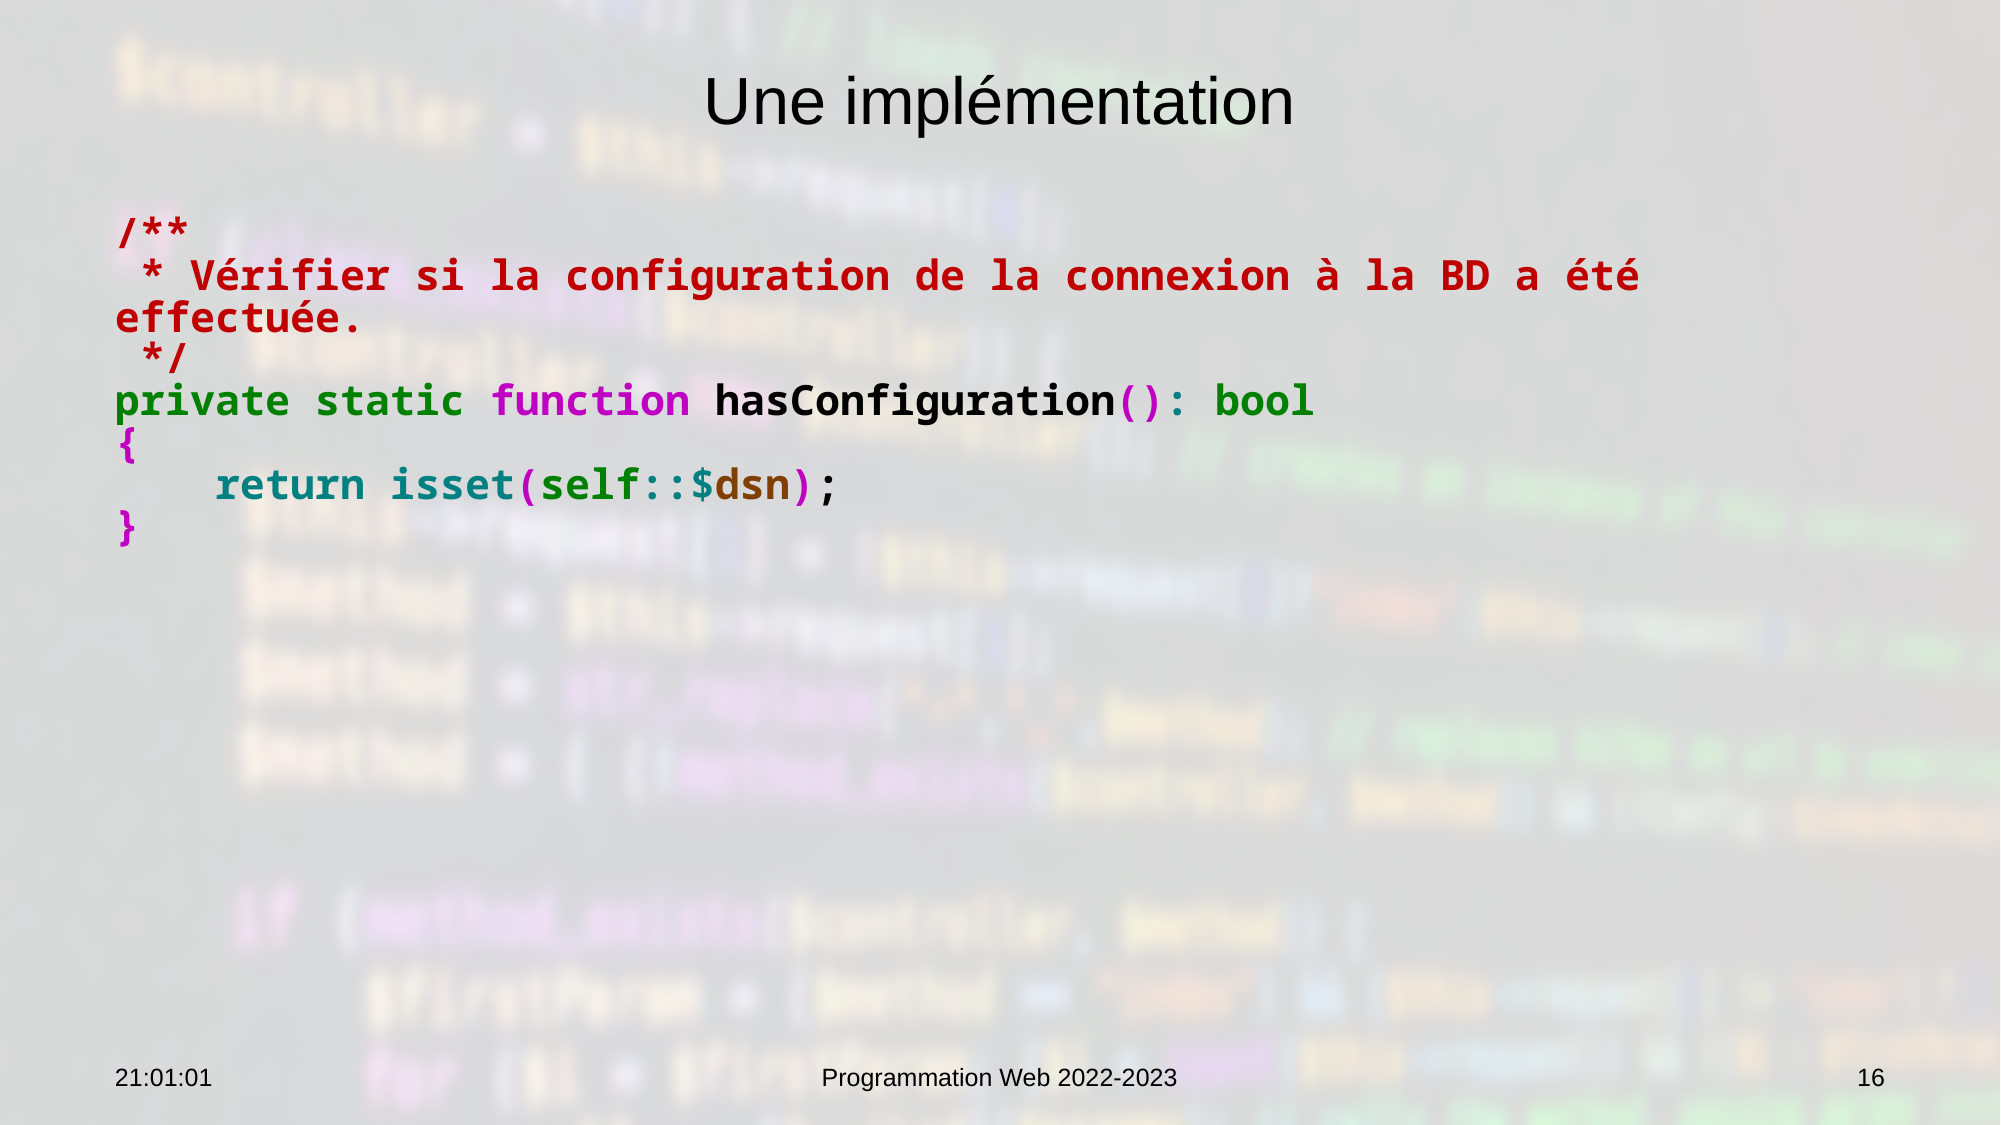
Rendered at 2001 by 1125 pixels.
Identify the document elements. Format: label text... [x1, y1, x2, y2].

list /** * Vérifier si la configuration de la connexion à la BD a été effectuée. */ private static function hasConfiguration(): bool { return isset(self::$dsn); } [99, 207, 1901, 1036]
title Une implémentation [99, 44, 1901, 152]
picture [0, 0, 2001, 1125]
slide_number 16 [1433, 1058, 1901, 1100]
footer Programmation Web 2022-2023 [683, 1058, 1317, 1100]
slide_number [99, 1058, 567, 1100]
